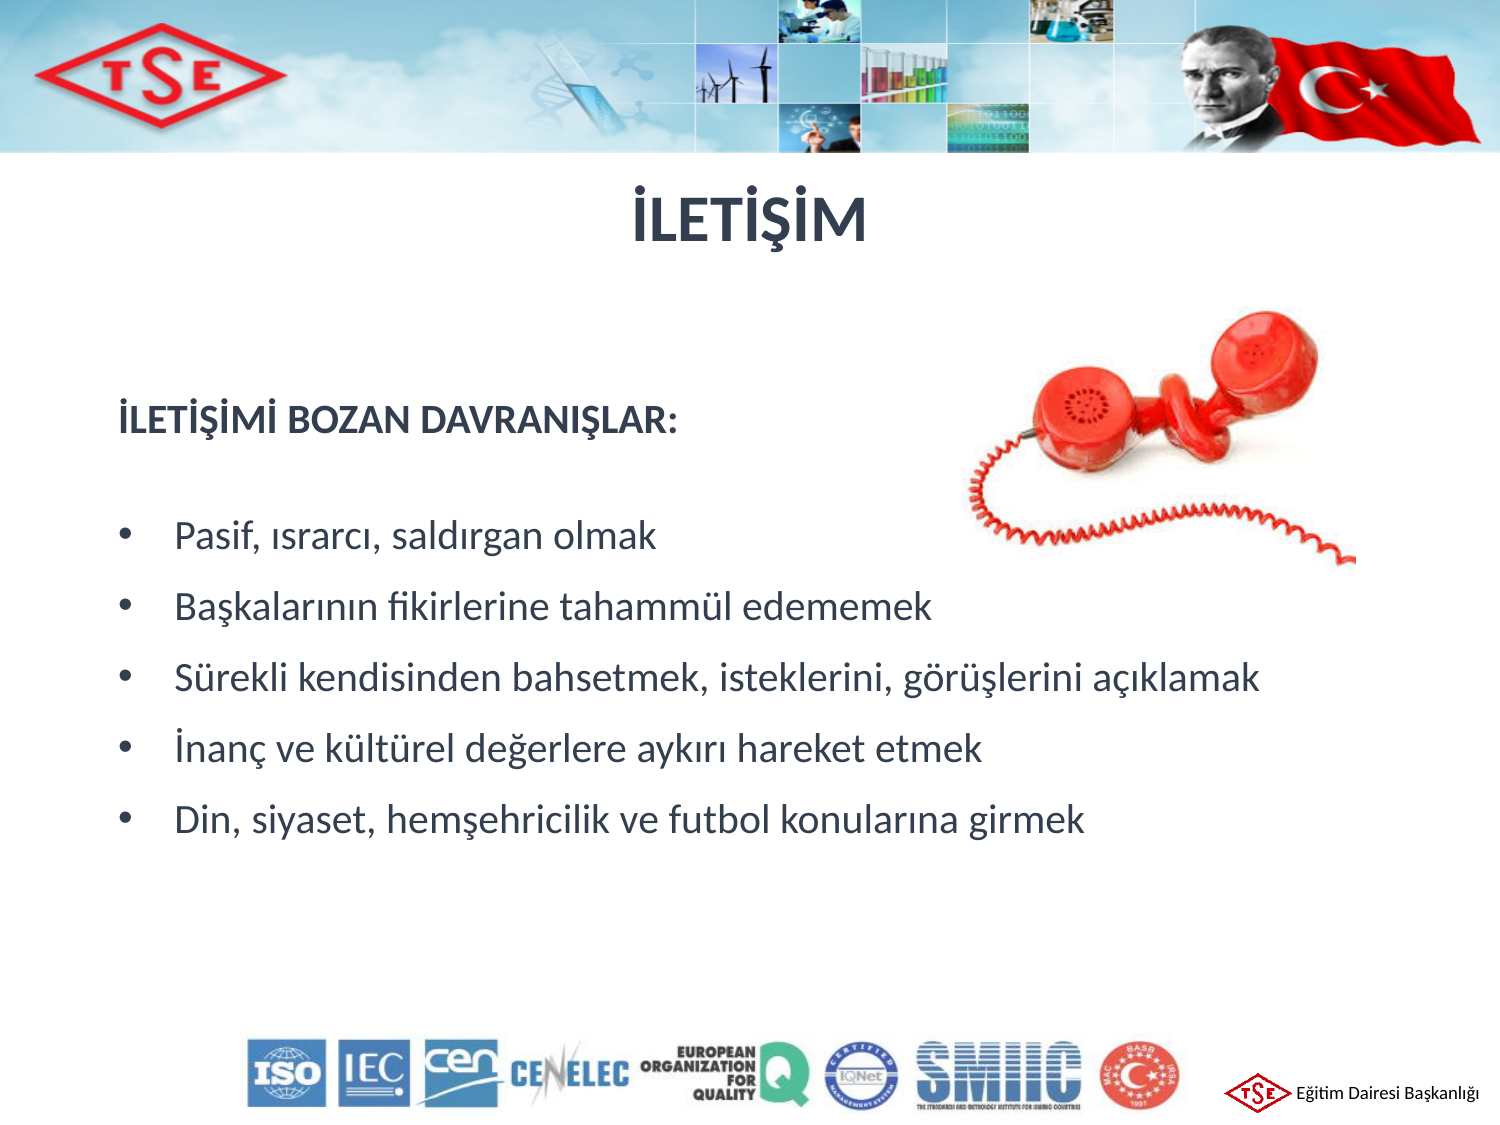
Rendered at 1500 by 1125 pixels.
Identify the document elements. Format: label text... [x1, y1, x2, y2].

title İLETİŞİM [103, 163, 1397, 278]
picture [950, 269, 1356, 573]
list İLETİŞİMİ BOZAN DAVRANIŞLAR: Pasif, ısrarcı, saldırgan olmak Başkalarının fikirlerine tahammül edememek Sürekli kendisinden bahsetmek, isteklerini, görüşlerini açıklamak İnanç ve kültürel değerlere aykırı hareket etmek Din, siyaset, hemşehricilik ve futbol konularına girmek [103, 299, 1397, 1014]
picture [239, 1033, 1188, 1114]
picture [1224, 1073, 1292, 1113]
picture [0, 0, 1500, 153]
